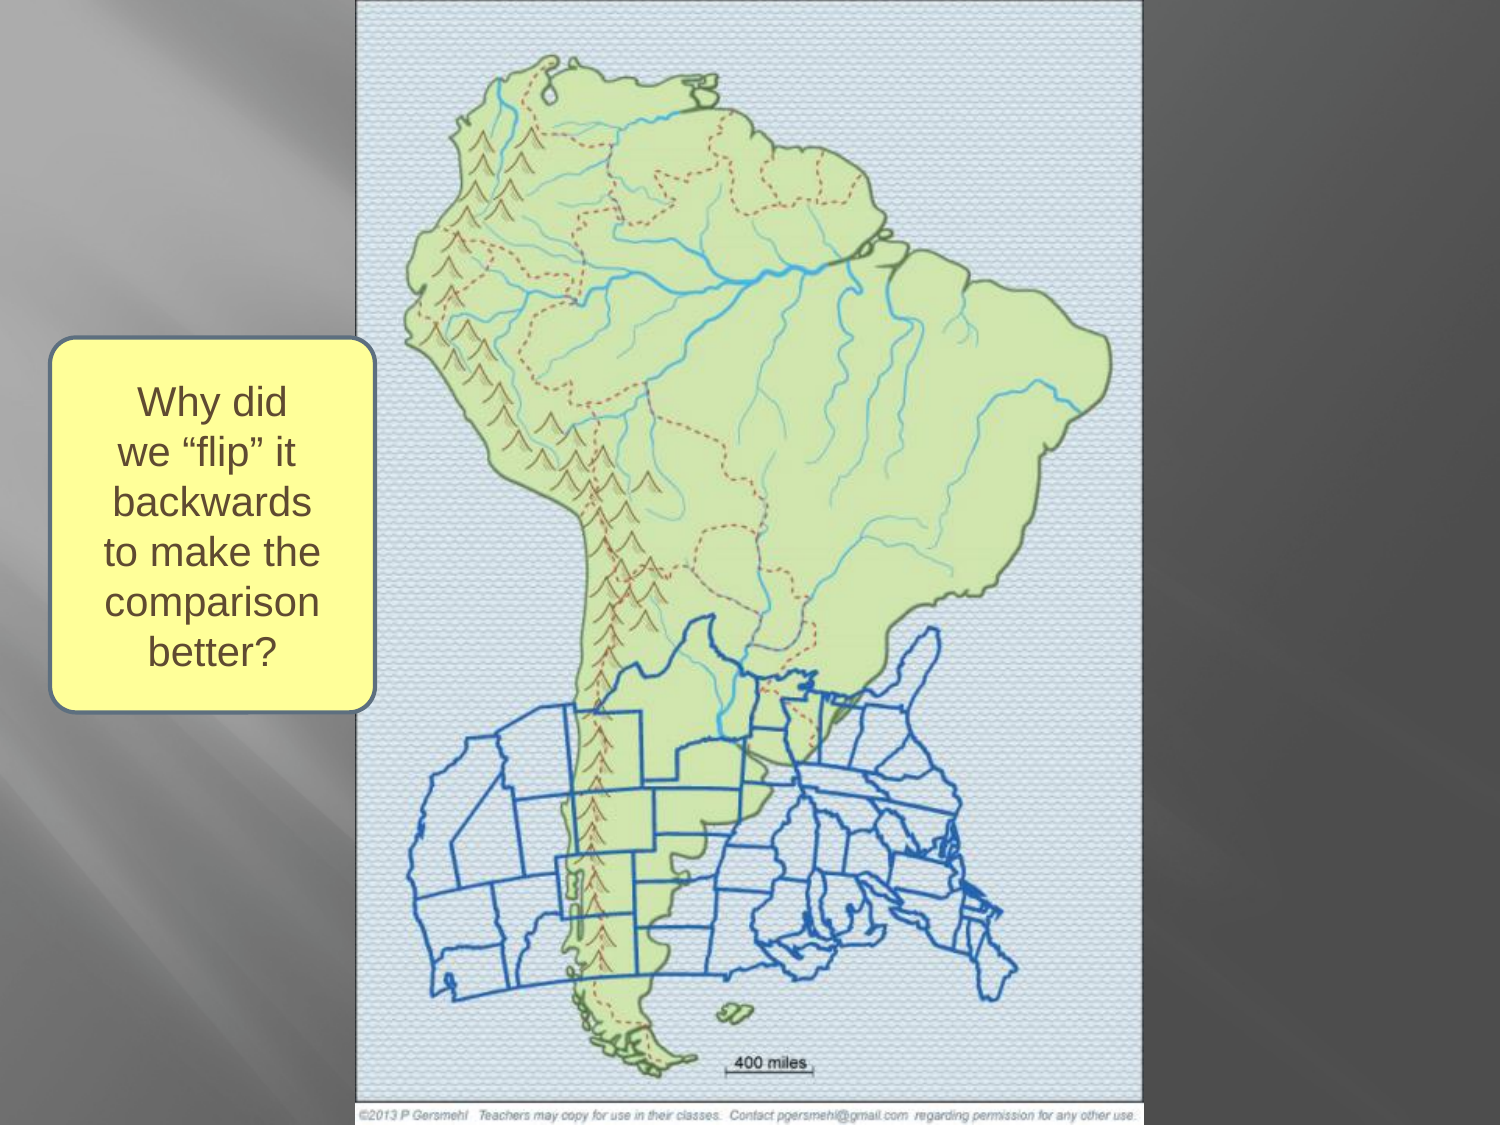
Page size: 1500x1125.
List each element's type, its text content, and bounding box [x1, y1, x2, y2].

text_box Why did we “flip” it backwards to make the comparison better? [47, 335, 355, 715]
picture [355, 0, 1145, 1125]
